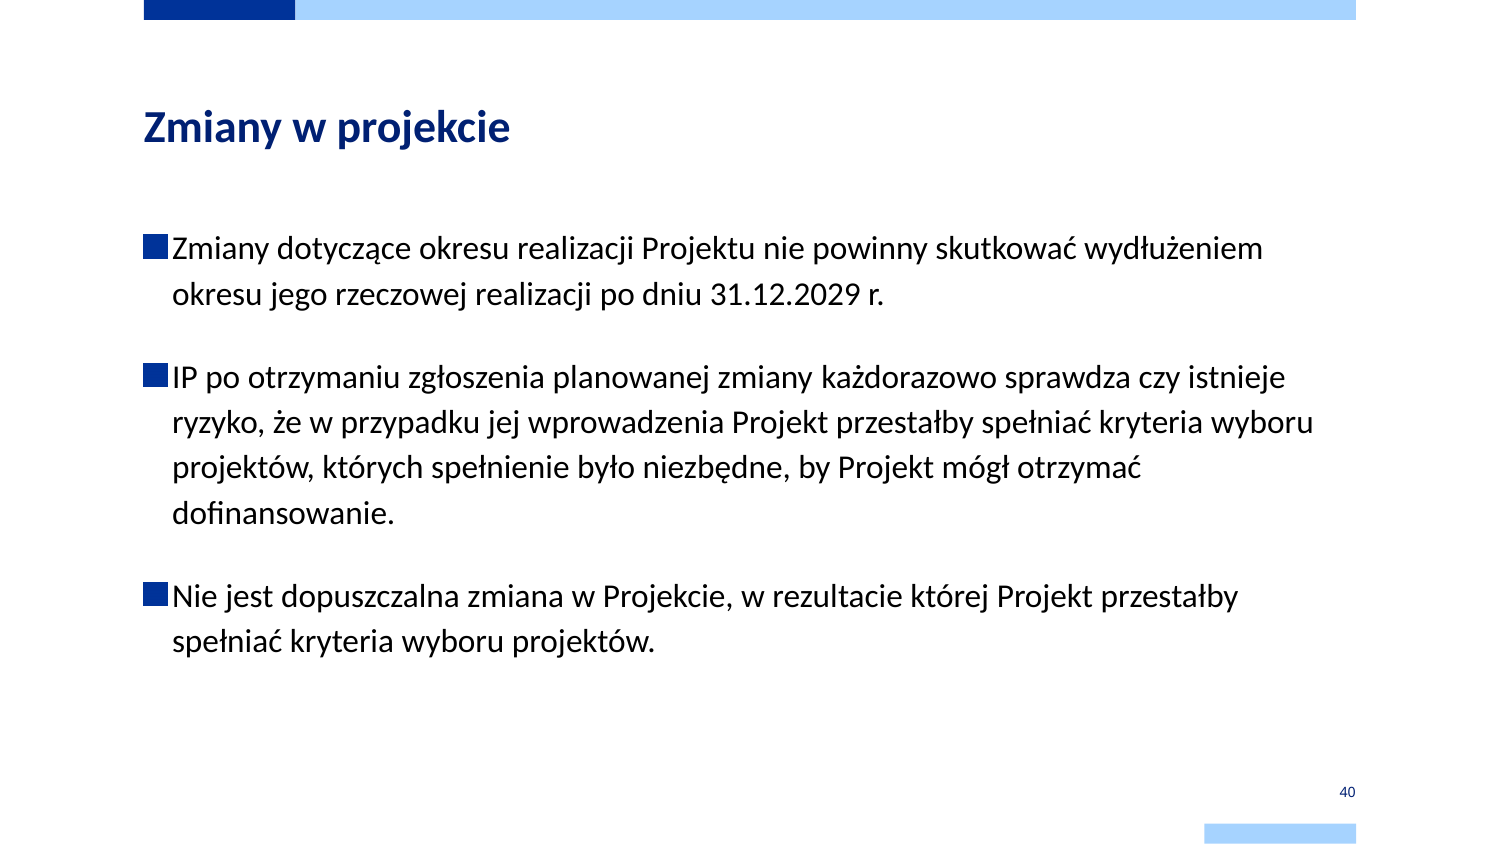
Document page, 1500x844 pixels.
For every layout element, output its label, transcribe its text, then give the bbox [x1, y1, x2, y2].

picture [143, 234, 168, 259]
slide_number 40 [1204, 783, 1356, 804]
picture [143, 363, 168, 387]
picture [143, 582, 168, 606]
list Zmiany dotyczące okresu realizacji Projektu nie powinny skutkować wydłużeniem okresu jego rzeczowej realizacji po dniu 31.12.2029 r. IP po otrzymaniu zgłoszenia planowanej zmiany każdorazowo sprawdza czy istnieje ryzyko, że w przypadku jej wprowadzenia Projekt przestałby spełniać kryteria wyboru projektów, których spełnienie było niezbędne, by Projekt mógł otrzymać dofinansowanie. Nie jest dopuszczalna zmiana w Projekcie, w rezultacie której Projekt przestałby spełniać kryteria wyboru projektów. [143, 220, 1357, 744]
title Zmiany w projekcie [143, 100, 1357, 220]
